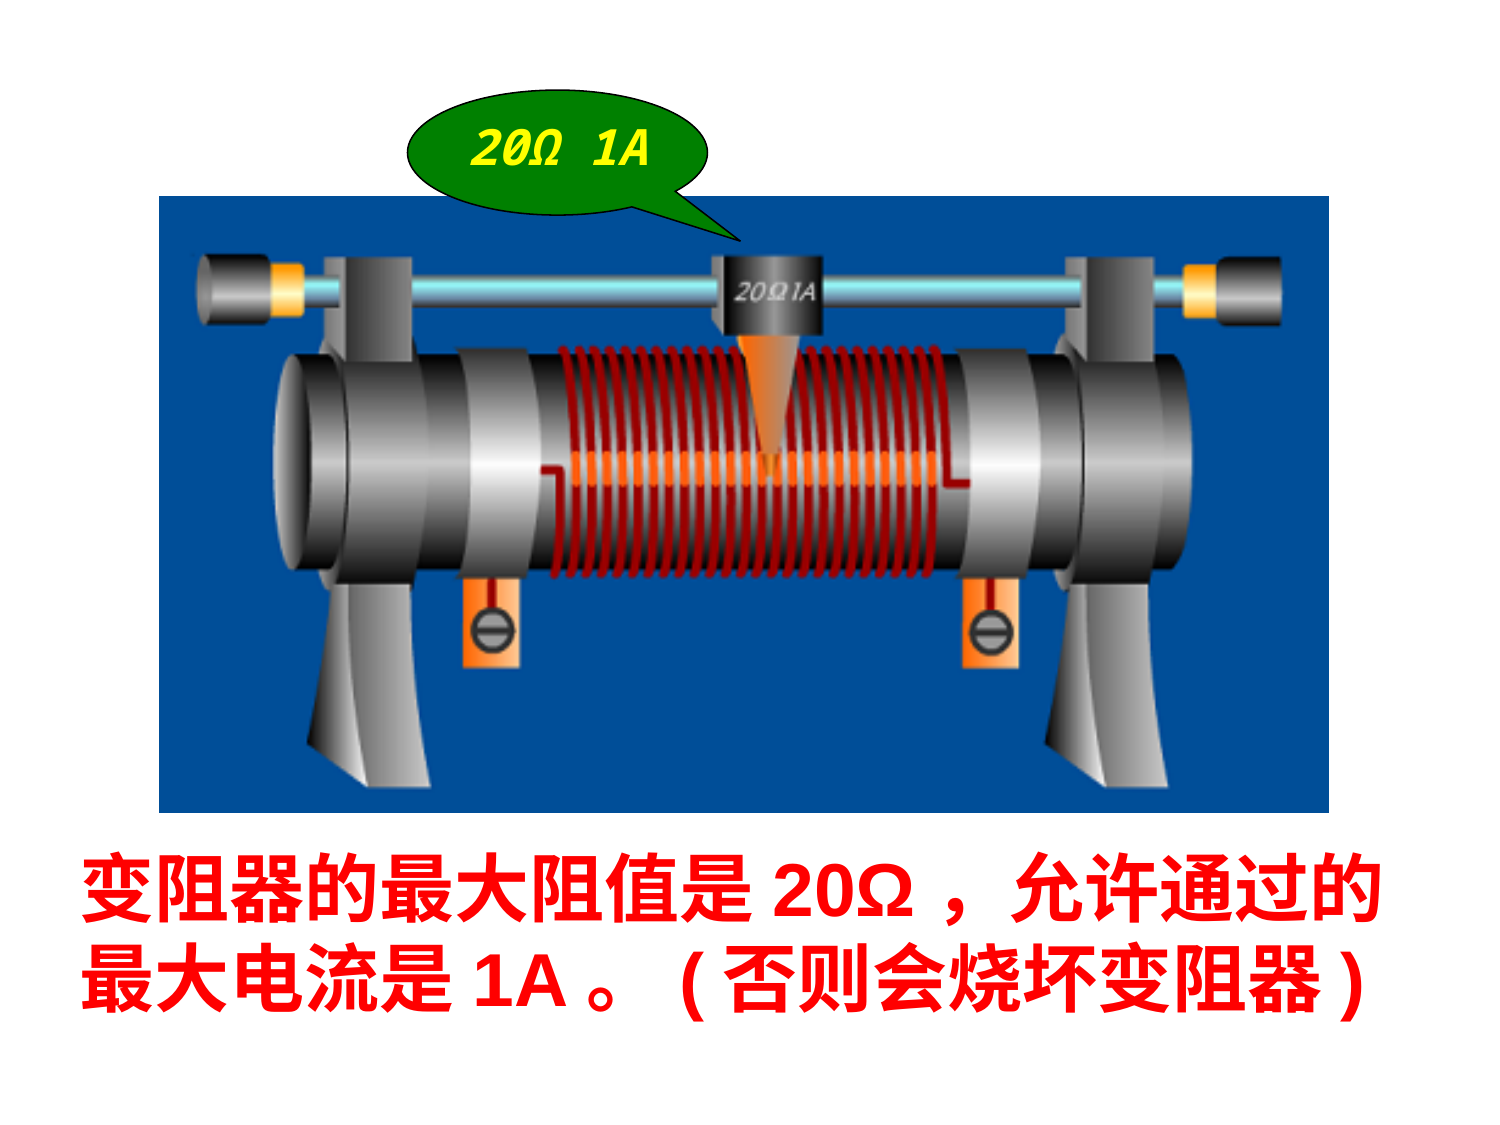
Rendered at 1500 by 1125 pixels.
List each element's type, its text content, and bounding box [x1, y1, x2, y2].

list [159, 196, 1329, 813]
text_box 变阻器的最大阻值是20Ω，允许通过的最大电流是1A。(否则会烧坏变阻器) [64, 834, 1412, 1029]
text_box 20Ω 1A [407, 90, 708, 196]
